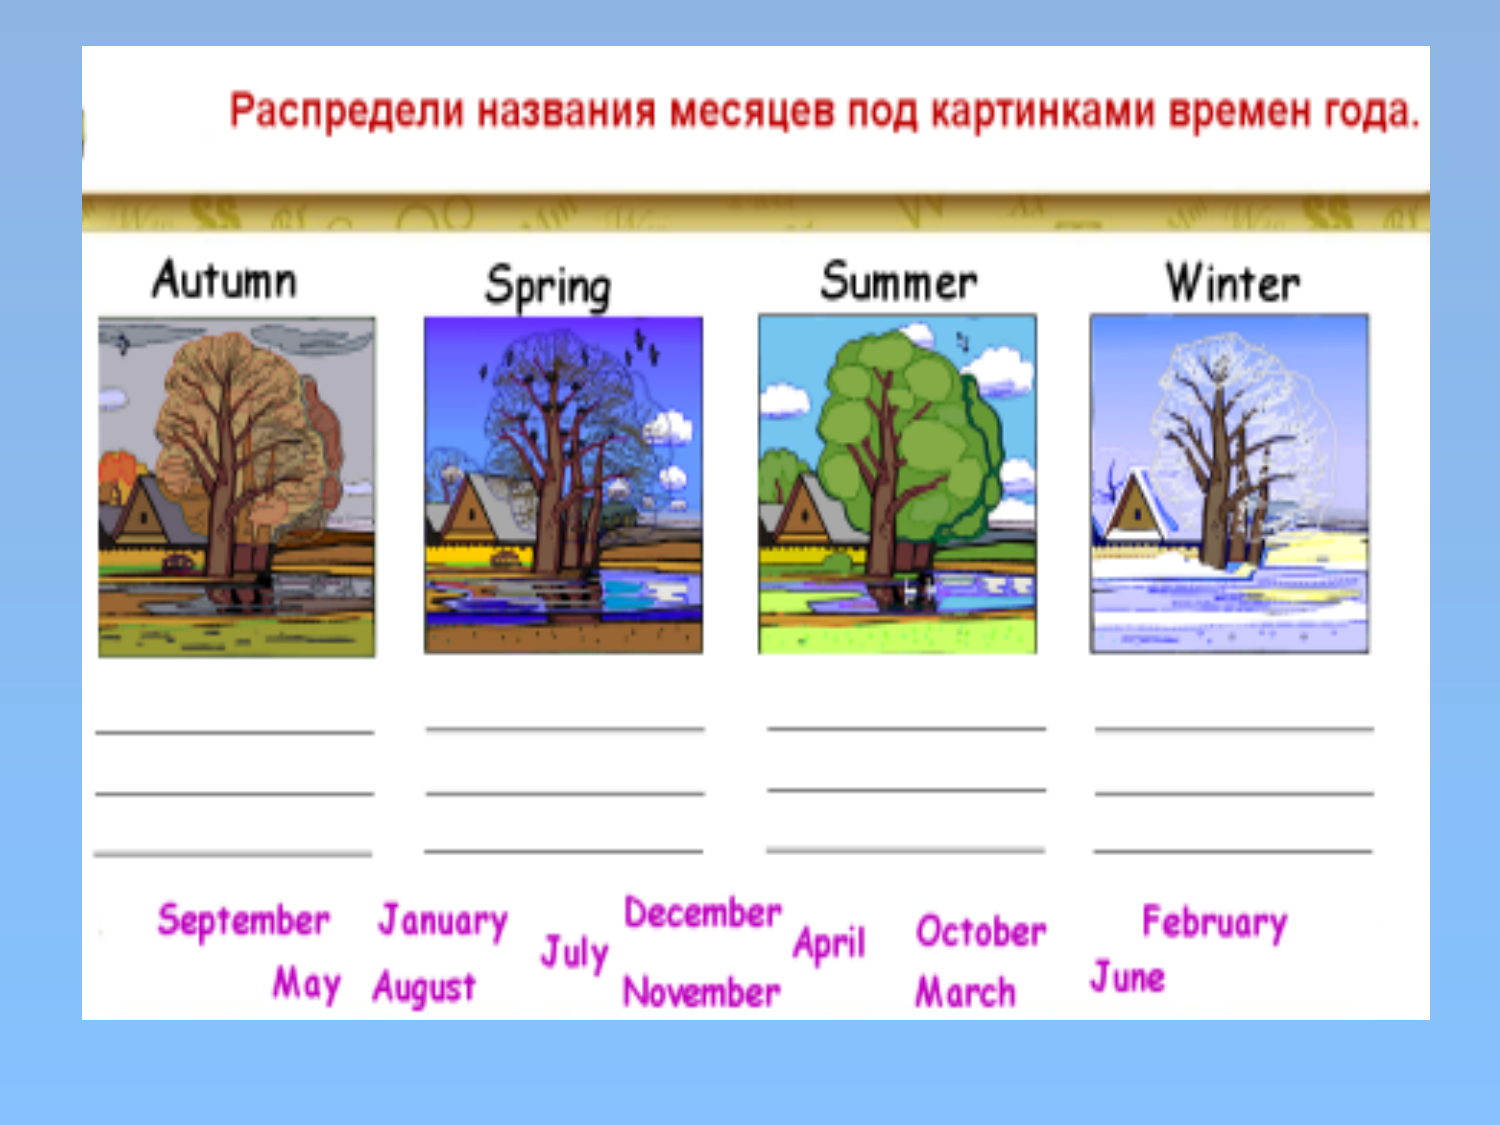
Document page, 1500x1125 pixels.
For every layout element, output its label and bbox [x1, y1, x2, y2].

picture [81, 46, 1430, 1020]
